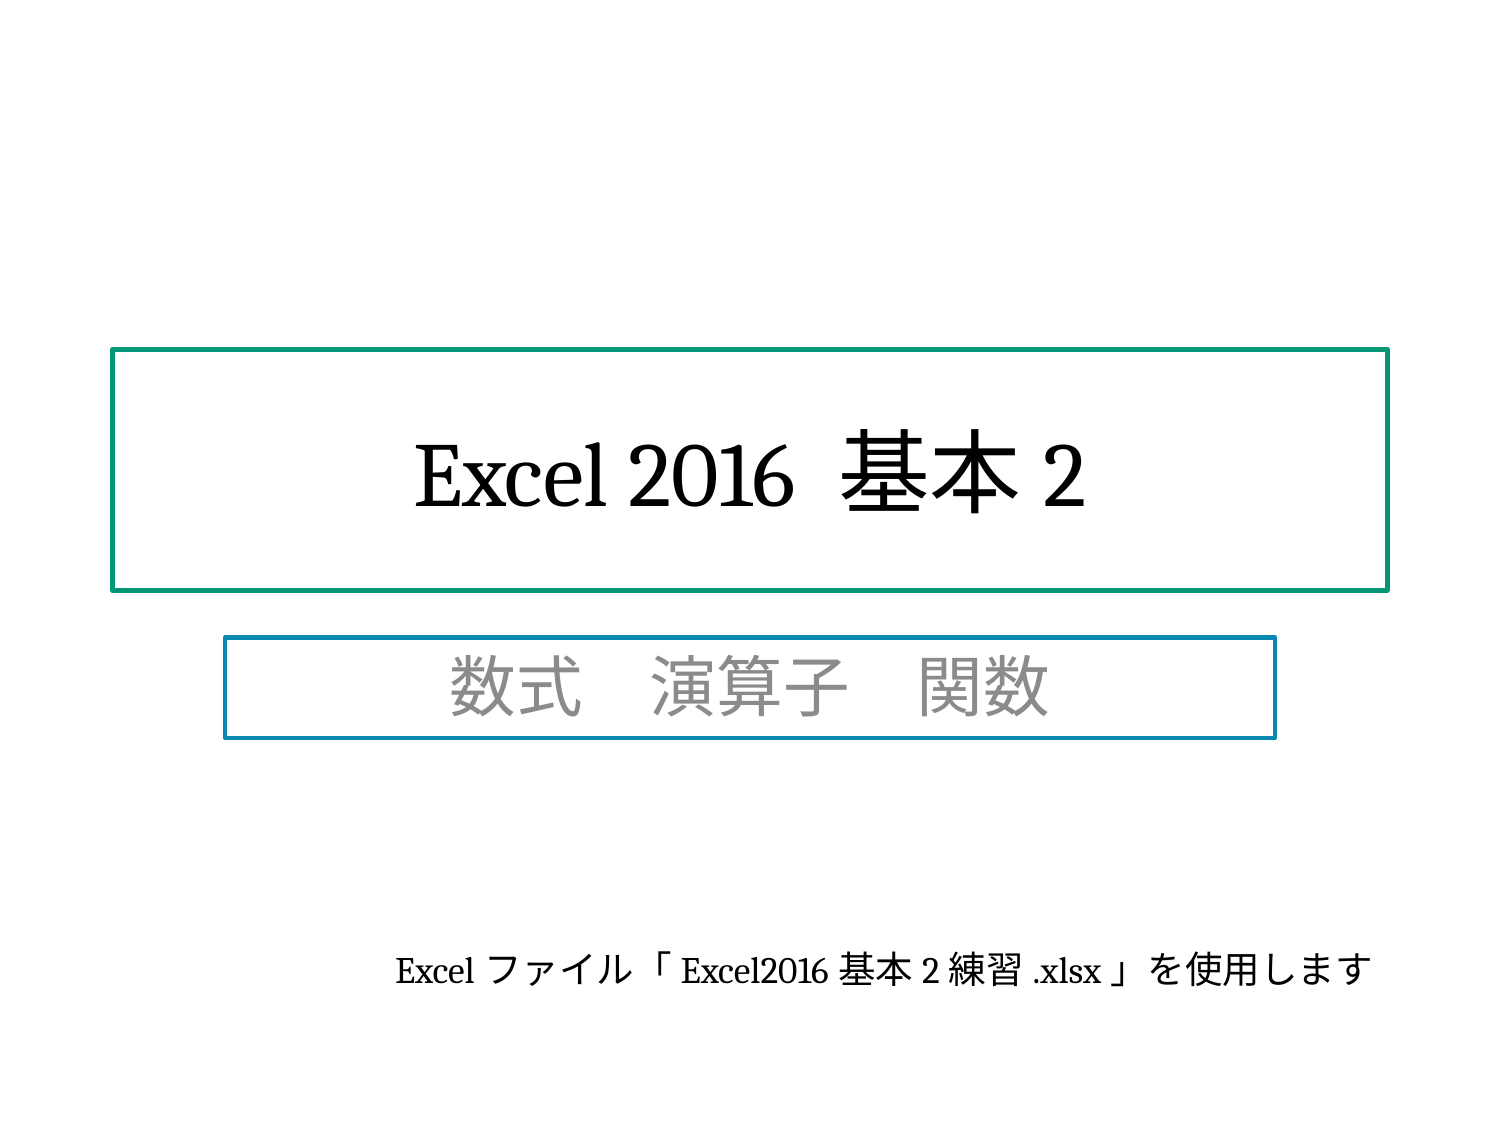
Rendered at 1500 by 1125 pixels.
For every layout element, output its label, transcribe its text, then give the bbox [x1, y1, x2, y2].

subtitle 数式 演算子 関数 [223, 635, 1277, 740]
title Excel 2016 基本2 [110, 347, 1390, 593]
text_box Excelファイル「Excel2016基本2練習.xlsx」を使用します [112, 938, 1388, 999]
